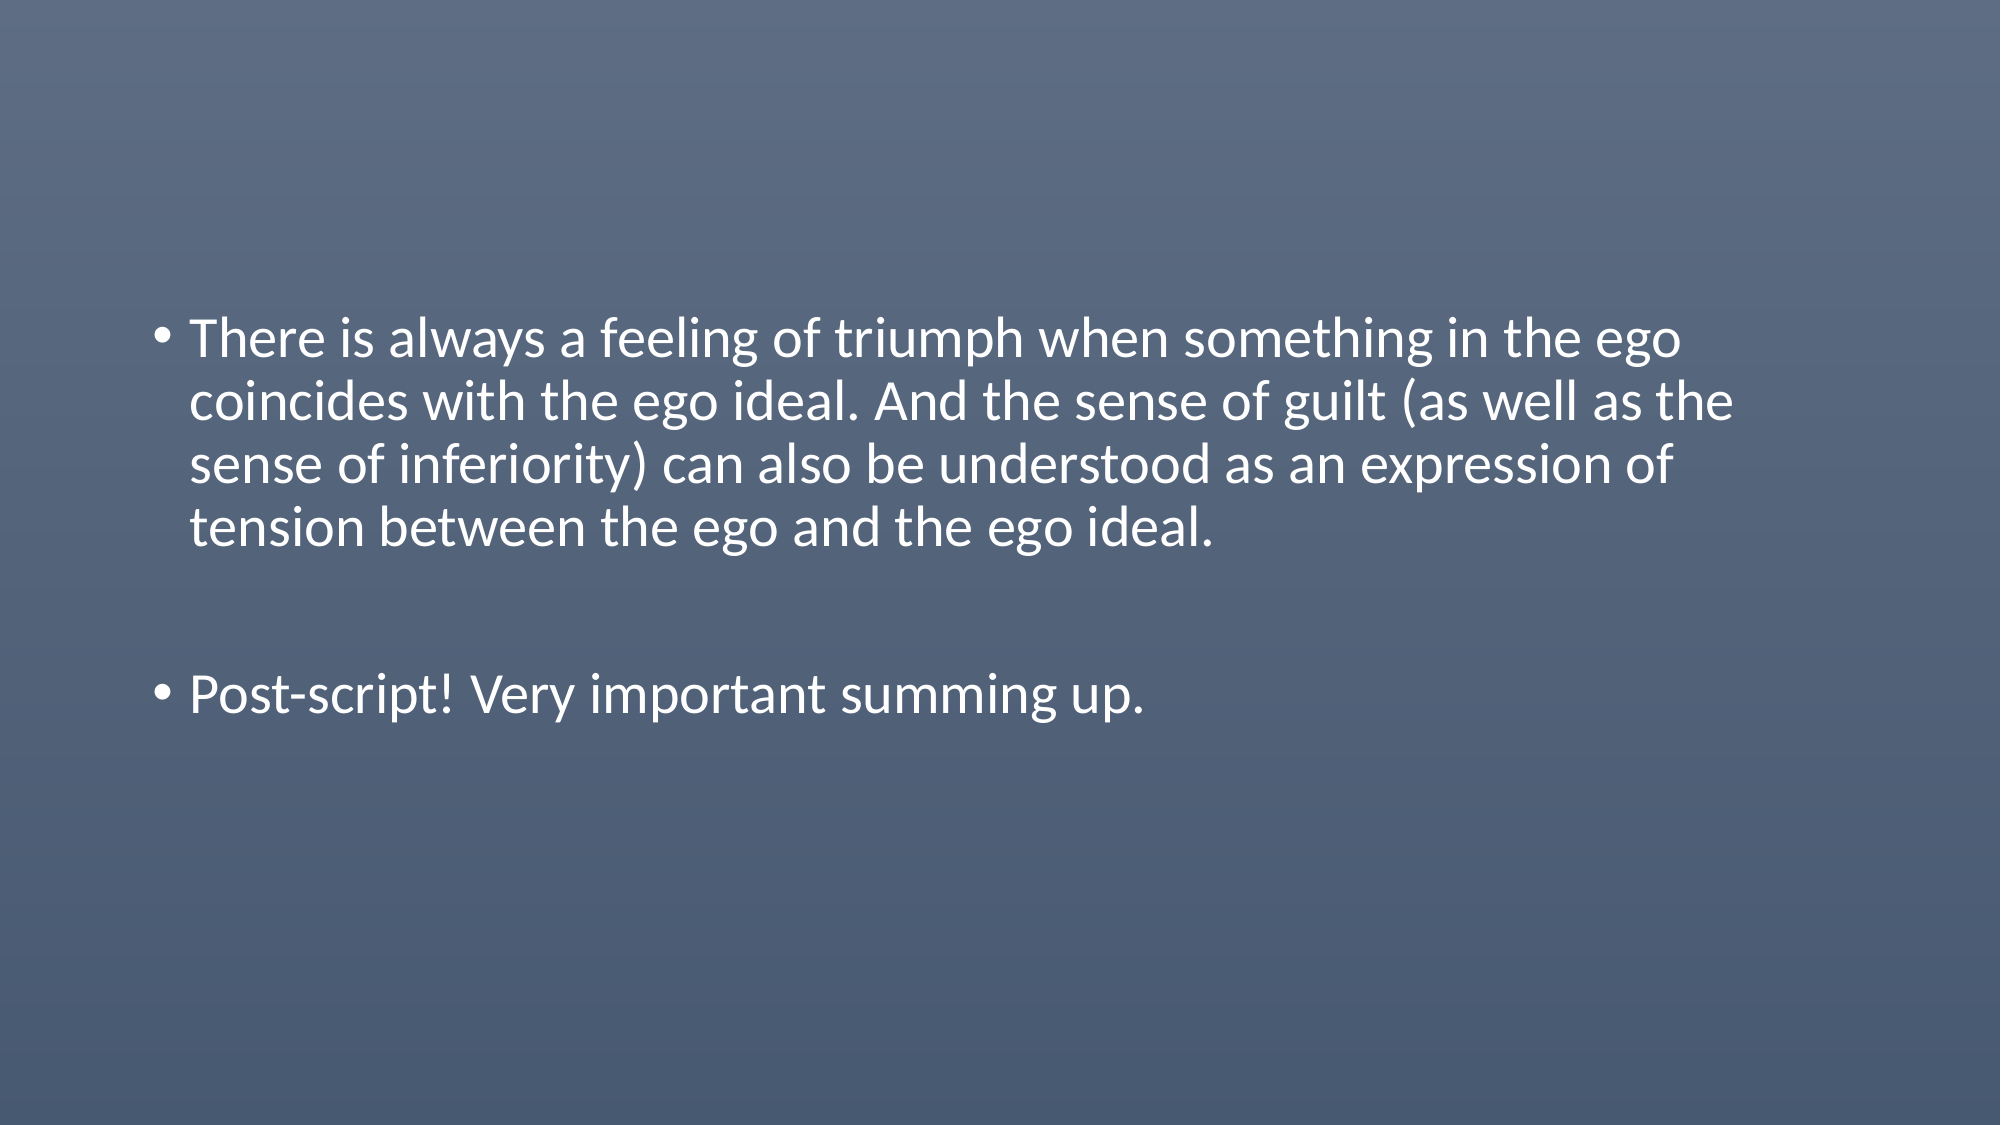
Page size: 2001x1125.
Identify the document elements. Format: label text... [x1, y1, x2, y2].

list There is always a feeling of triumph when something in the ego coincides with the ego ideal. And the sense of guilt (as well as the sense of inferiority) can also be understood as an expression of tension between the ego and the ego ideal. Post-script! Very important summing up. [137, 299, 1863, 1014]
